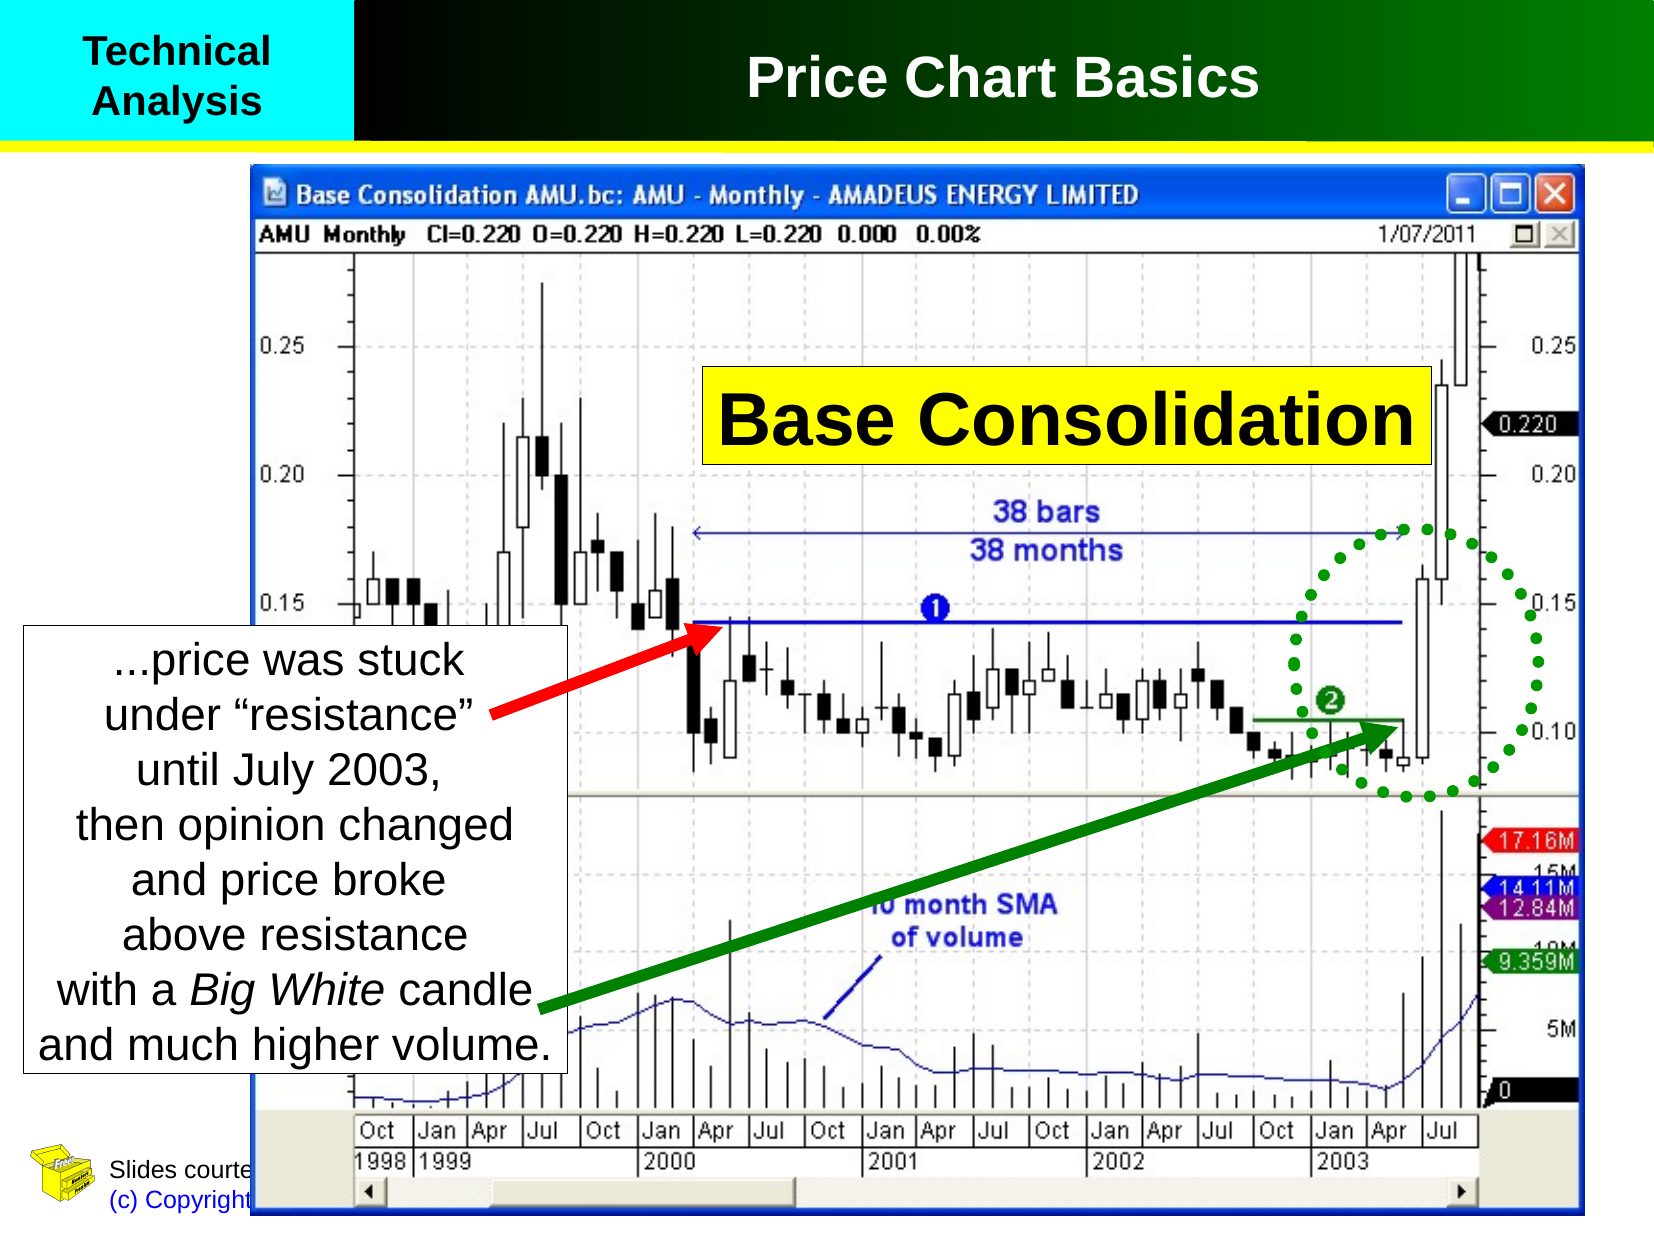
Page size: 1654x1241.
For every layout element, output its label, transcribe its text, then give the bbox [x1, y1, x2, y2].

text_box ...price was stuck under “resistance” until July 2003, then opinion changed and price broke above resistance with a Big White candle and much higher volume. [23, 625, 244, 1074]
picture [249, 164, 1586, 1216]
picture [30, 1144, 95, 1202]
text_box Chart patterns [88, 161, 1595, 248]
